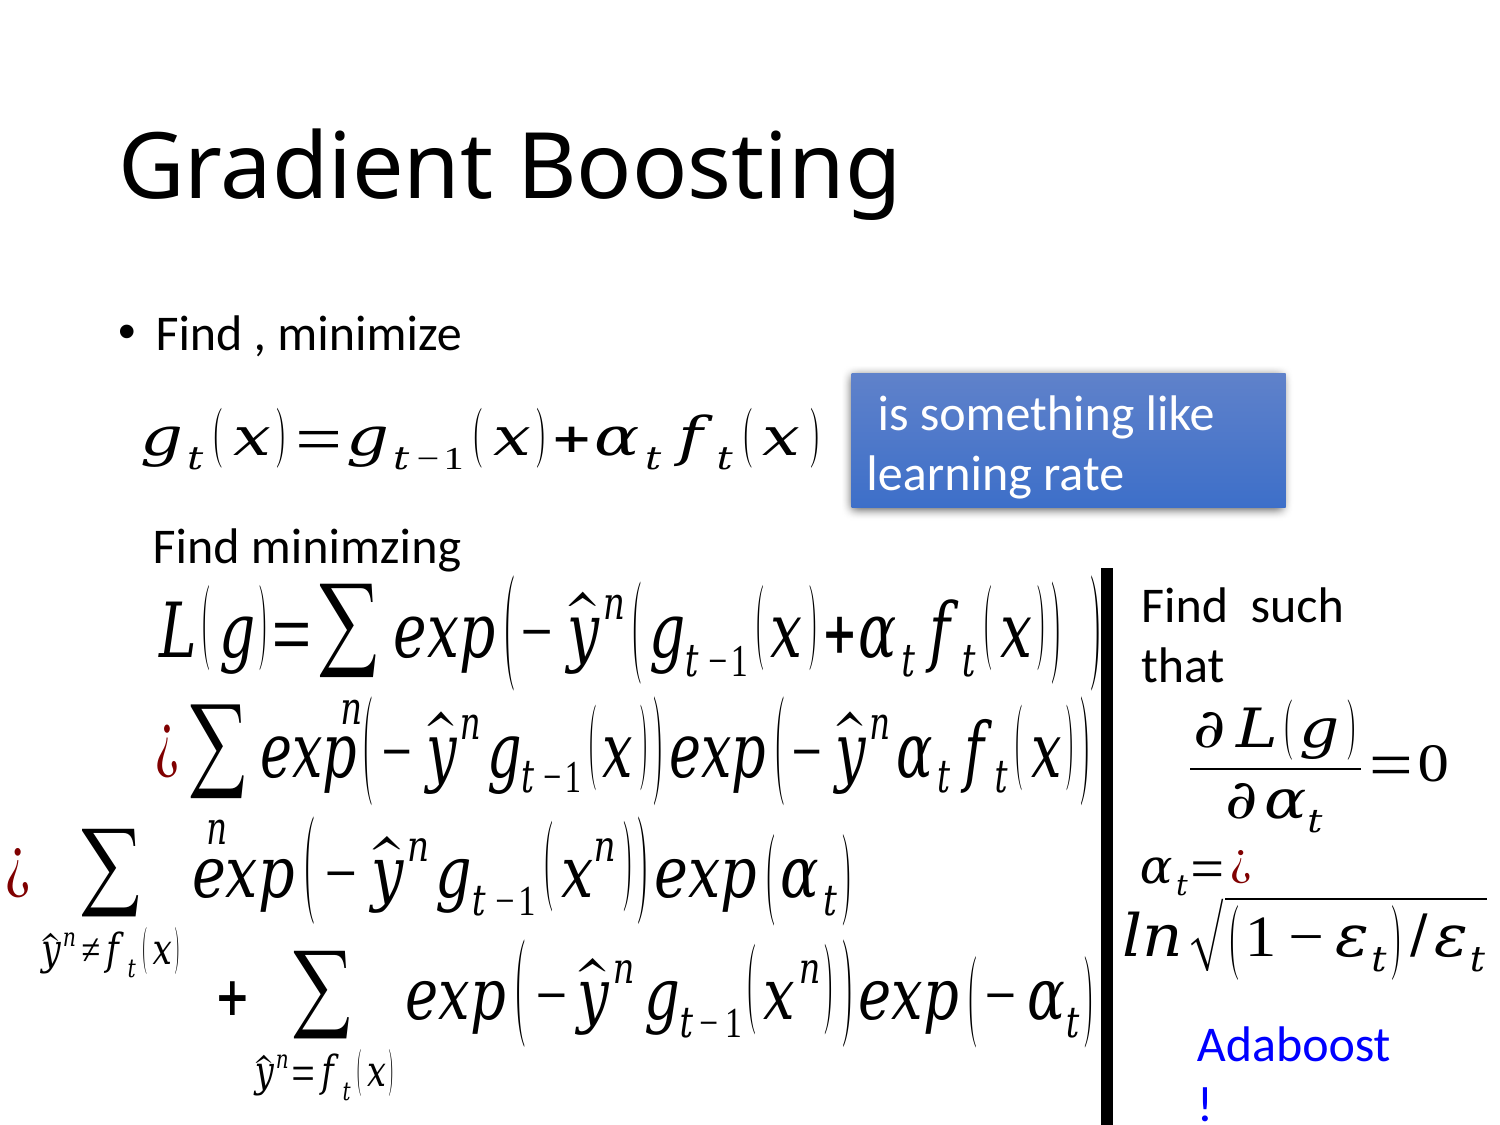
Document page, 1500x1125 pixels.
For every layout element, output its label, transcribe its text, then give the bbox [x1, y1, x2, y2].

text_box Adaboost! [1182, 1004, 1416, 1125]
title Gradient Boosting [103, 59, 1397, 278]
